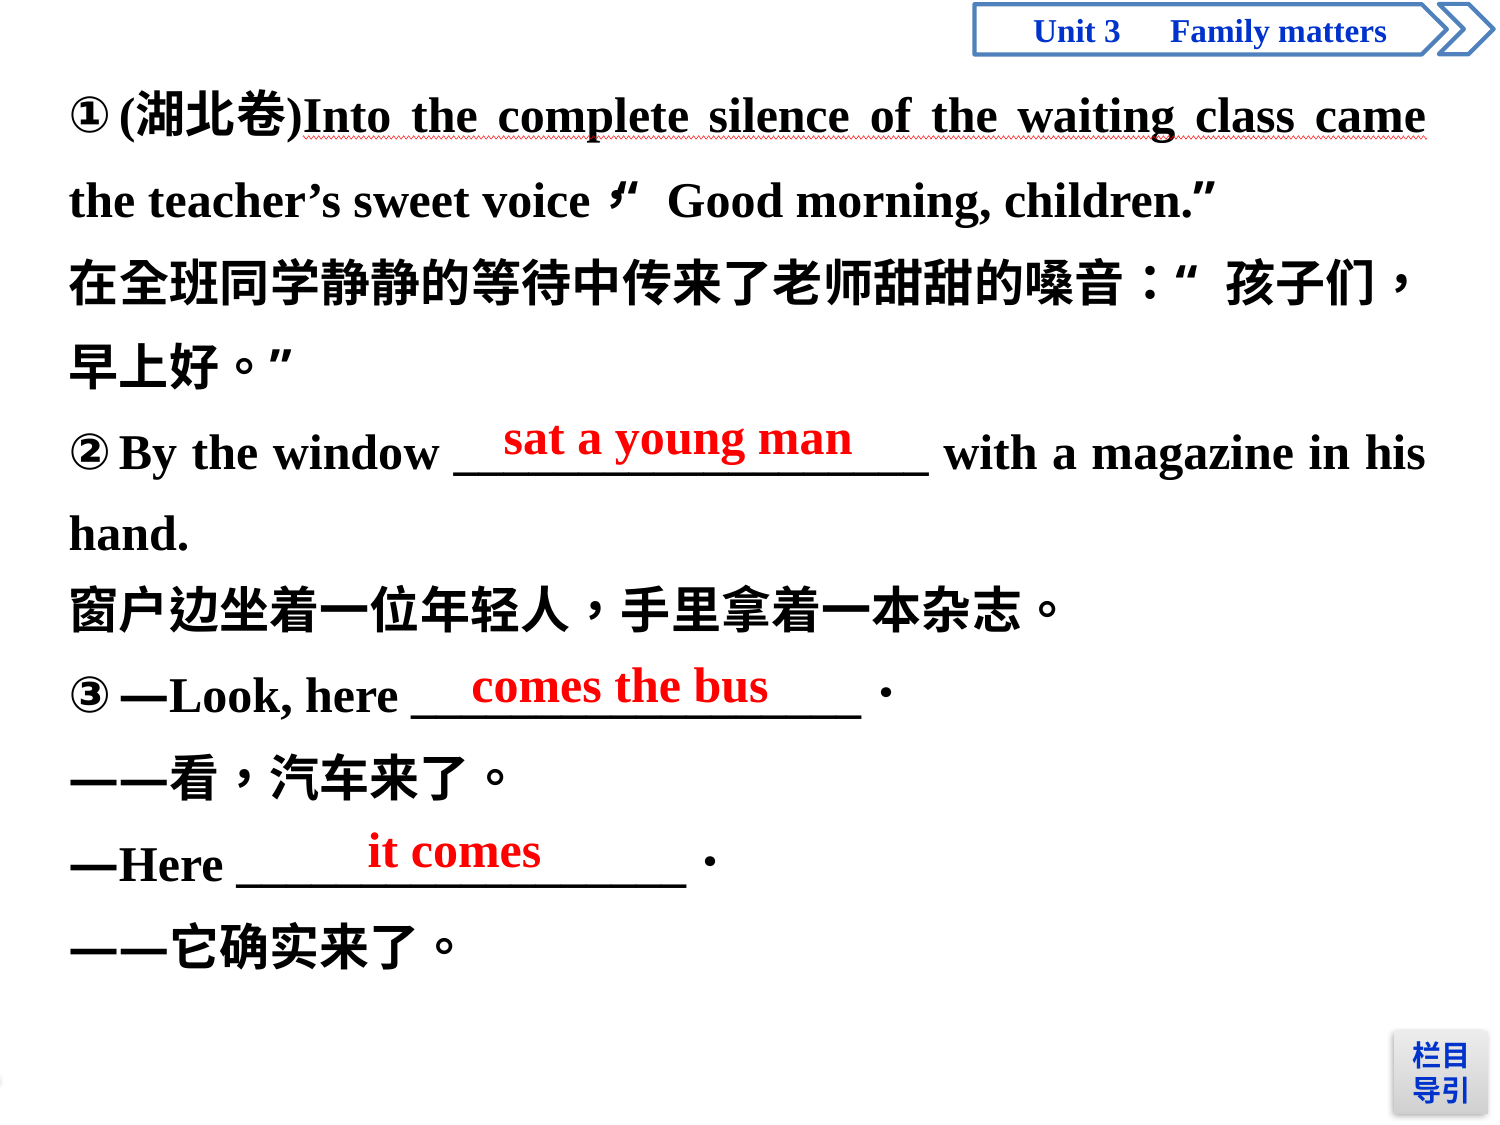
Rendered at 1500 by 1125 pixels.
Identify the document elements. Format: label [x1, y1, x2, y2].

text_box [68, 82, 1428, 1000]
